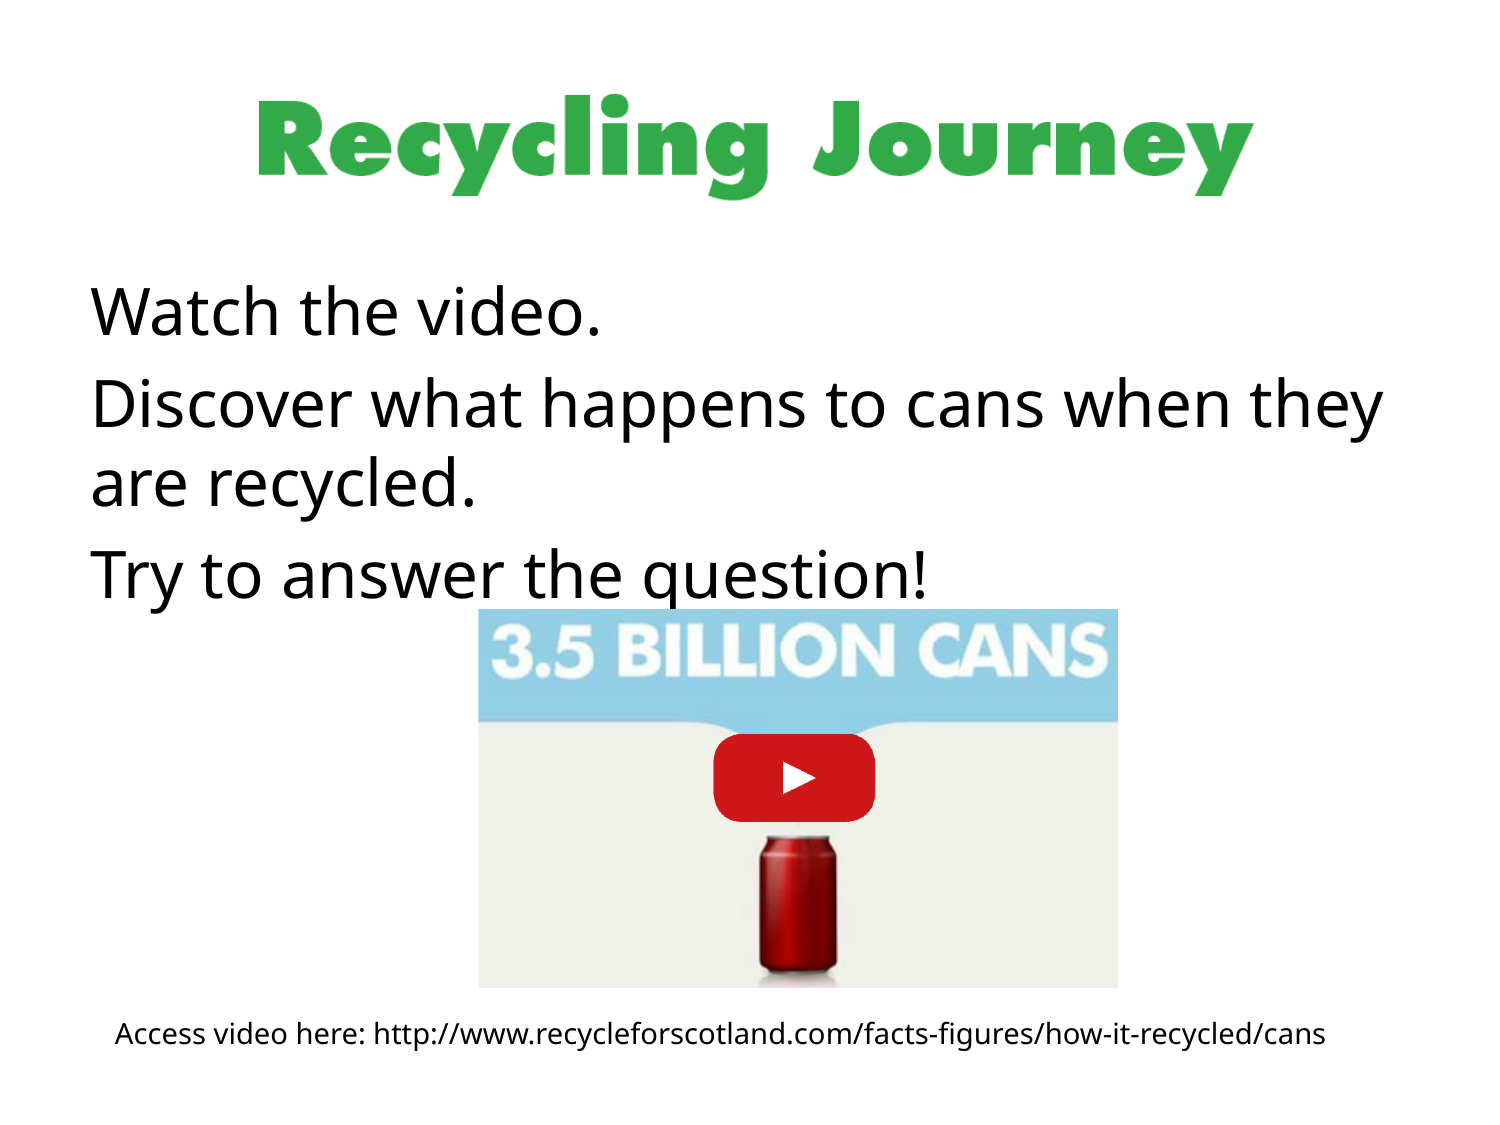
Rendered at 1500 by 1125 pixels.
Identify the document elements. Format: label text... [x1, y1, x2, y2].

text_box Access video here: http://www.recycleforscotland.com/facts-figures/how-it-recycled/cans [100, 1008, 1436, 1058]
picture [477, 609, 1119, 988]
list Watch the video. Discover what happens to cans when they are recycled. Try to answer the question! [75, 262, 1425, 622]
picture [253, 89, 1263, 209]
